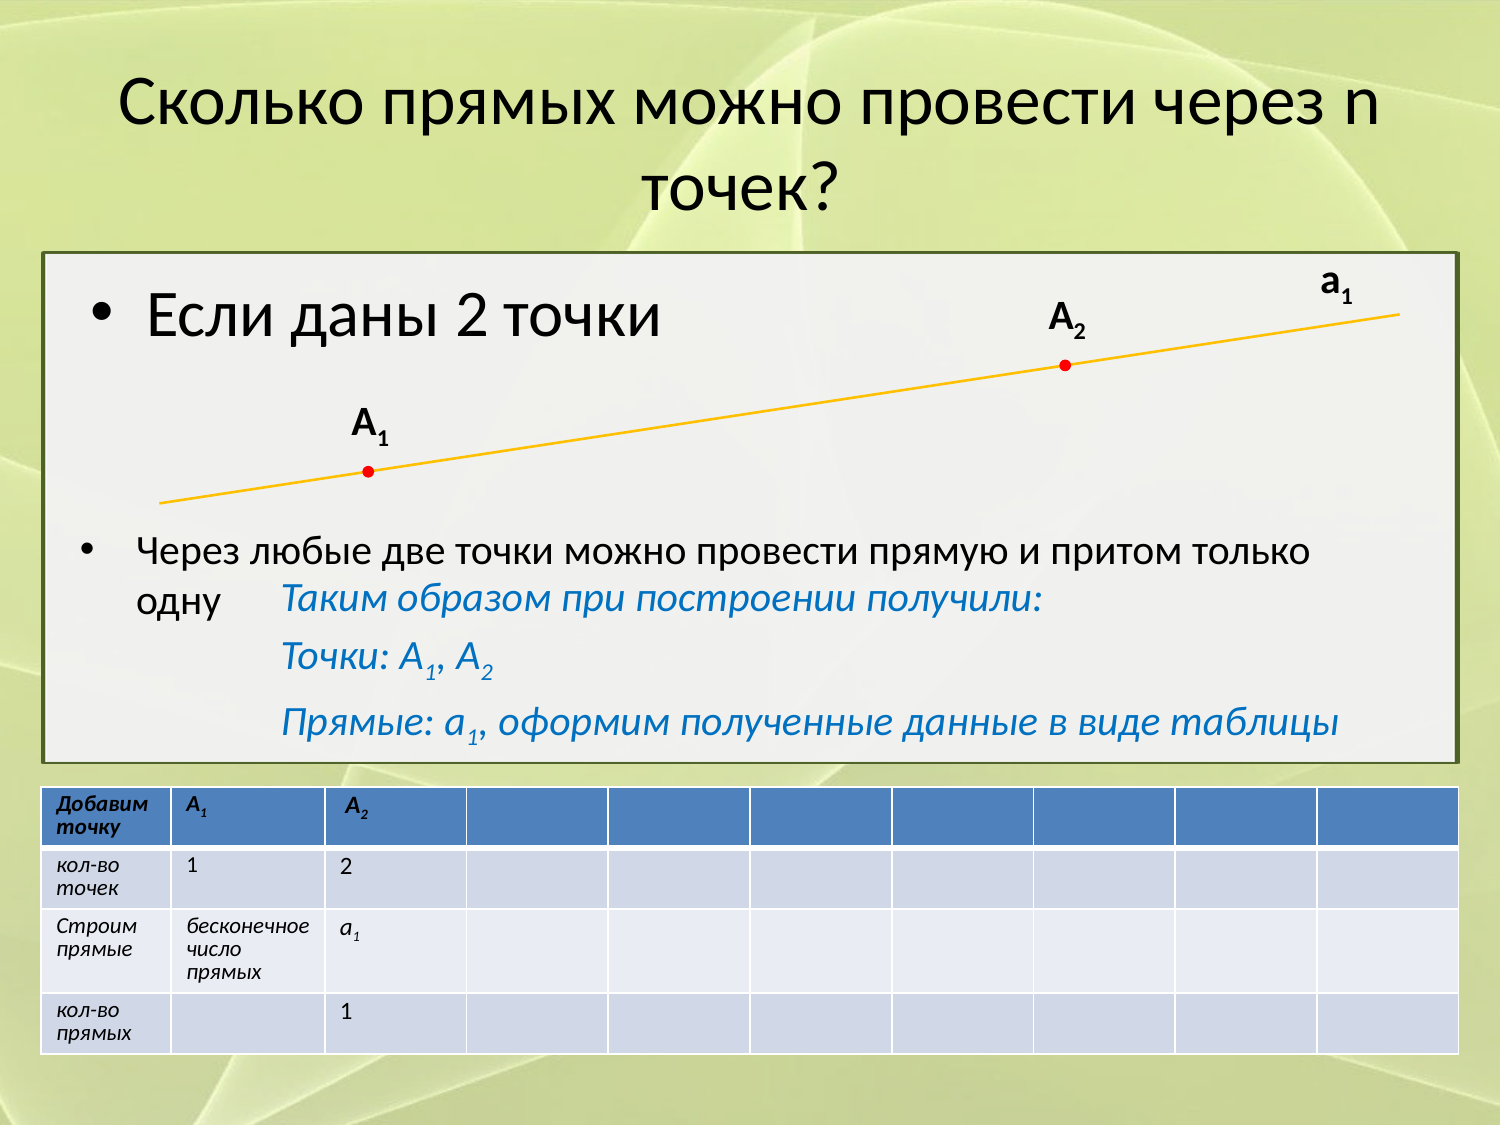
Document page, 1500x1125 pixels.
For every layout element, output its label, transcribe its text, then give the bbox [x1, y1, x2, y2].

table_cell [893, 910, 1033, 992]
table_cell [467, 910, 607, 992]
table_header А2 [326, 788, 466, 845]
table_cell бесконечное число прямых [172, 910, 324, 992]
table_cell [1318, 851, 1458, 908]
table_cell [1034, 994, 1174, 1053]
text_box а13 [0, 0, 1500, 1125]
table_cell кол-во точек [42, 851, 170, 908]
table_cell [893, 994, 1033, 1053]
table_cell Строим прямые [42, 910, 170, 992]
table_cell [609, 851, 749, 908]
table_cell [1318, 910, 1458, 992]
table_cell 2 [326, 851, 466, 908]
table_header [609, 788, 749, 845]
table_cell [1176, 851, 1316, 908]
table_cell [751, 994, 891, 1053]
table_cell [1176, 994, 1316, 1053]
table_cell [467, 851, 607, 908]
table_header [893, 788, 1033, 845]
table_cell [751, 910, 891, 992]
table_cell [1034, 851, 1174, 908]
table_cell [1318, 994, 1458, 1053]
table_cell [172, 994, 324, 1053]
table_cell кол-во прямых [42, 994, 170, 1053]
table_cell [893, 851, 1033, 908]
table_cell [1034, 910, 1174, 992]
table_cell [609, 994, 749, 1053]
table_cell [751, 851, 891, 908]
table_header [751, 788, 891, 845]
table_header [1318, 788, 1458, 845]
table_cell [1176, 910, 1316, 992]
text_box [88, 1055, 1447, 1059]
table_cell 1 [172, 851, 324, 908]
table_header [467, 788, 607, 845]
table_cell 1 [326, 994, 466, 1053]
table_header [1176, 788, 1316, 845]
table_header А1 [172, 788, 324, 845]
table_cell [609, 910, 749, 992]
table_cell [467, 994, 607, 1053]
title Сколько прямых можно провести через n точек? [75, 45, 1425, 233]
table_cell а1 [326, 910, 466, 992]
picture [40, 251, 1460, 764]
table_header Добавим точку [42, 788, 170, 845]
table_header [1034, 788, 1174, 845]
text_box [159, 314, 1400, 504]
